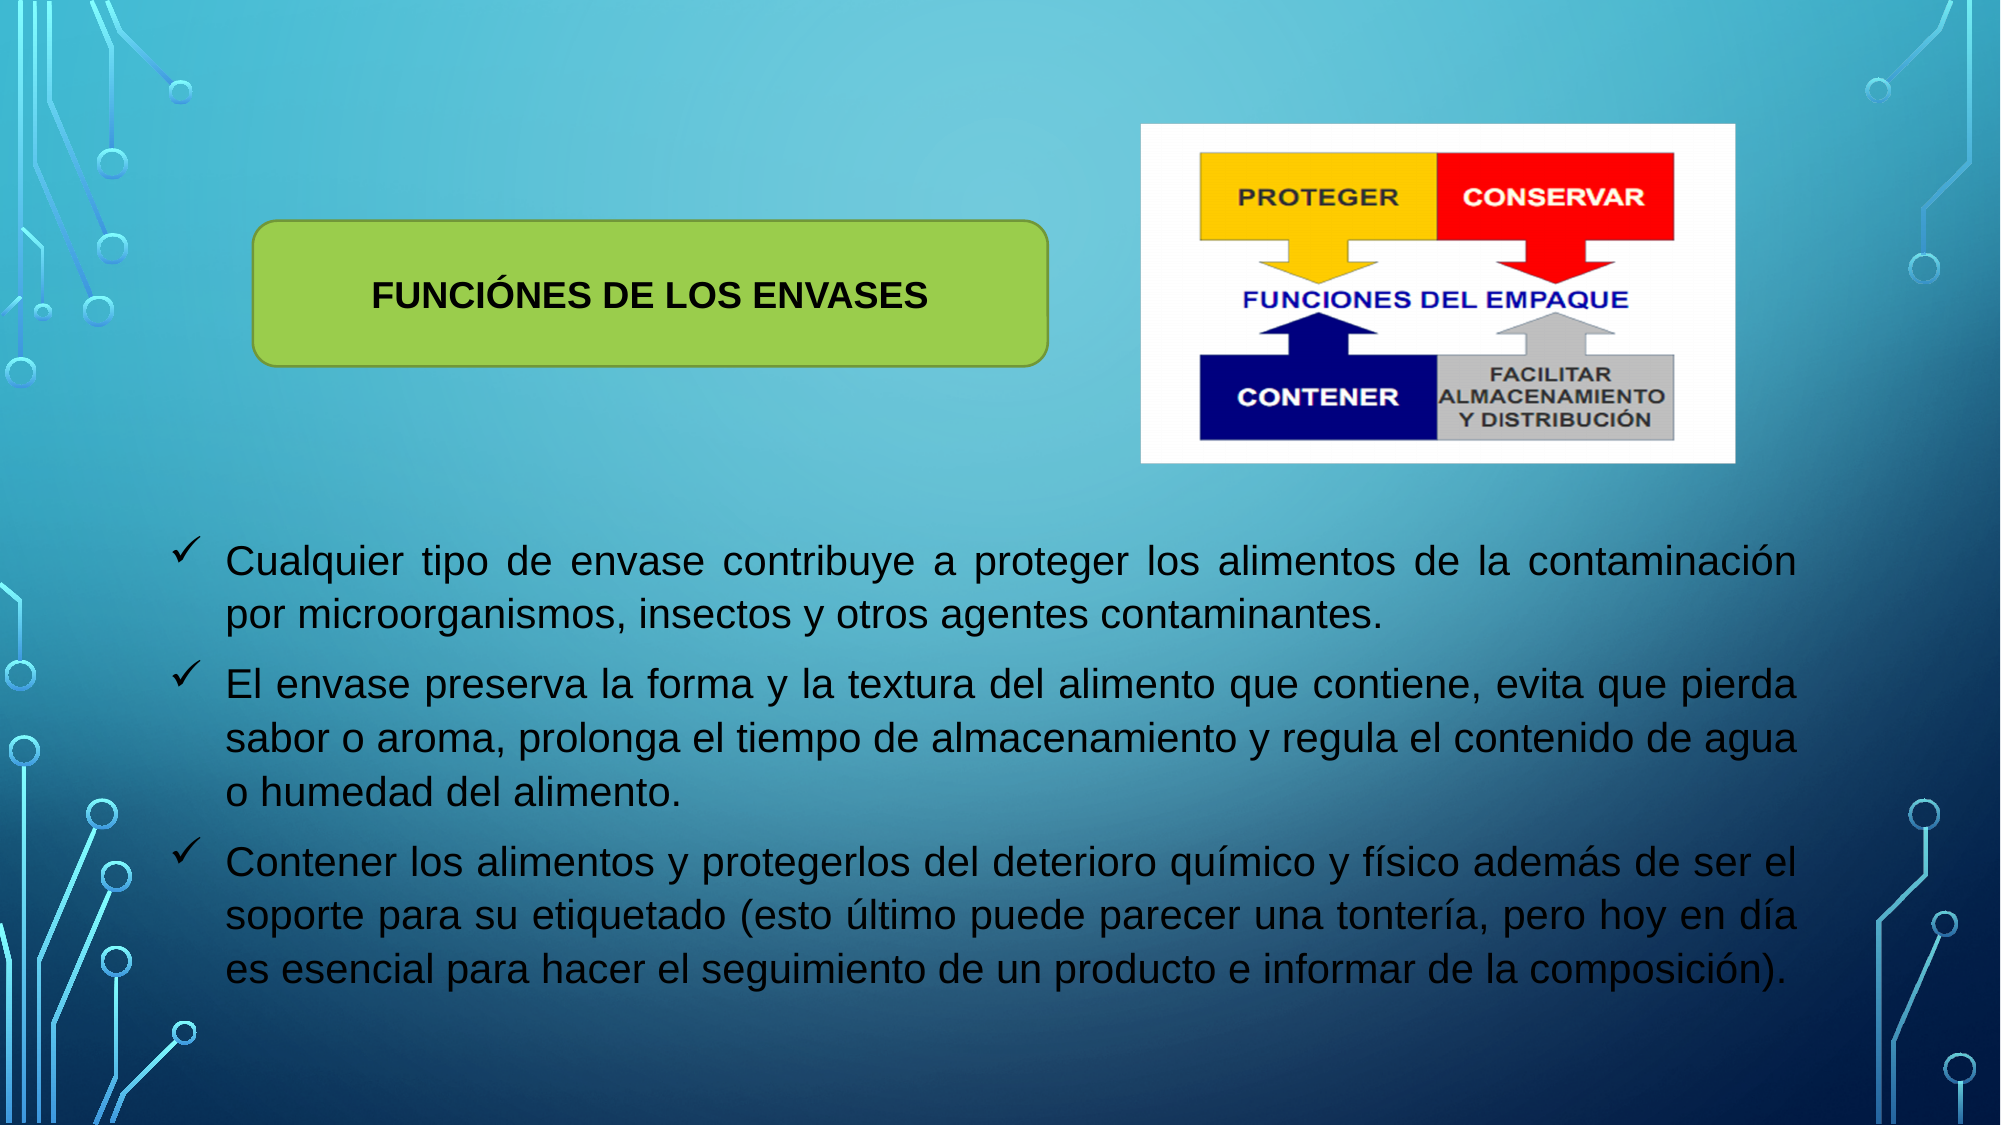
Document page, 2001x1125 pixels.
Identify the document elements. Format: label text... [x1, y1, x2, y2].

picture [1139, 123, 1736, 464]
text_box Cualquier tipo de envase contribuye a proteger los alimentos de la contaminación por microorganismos, insectos y otros agentes contaminantes. El envase preserva la forma y la textura del alimento que contiene, evita que pierda sabor o aroma, prolonga el tiempo de almacenamiento y regula el contenido de agua o humedad del alimento. Contener los alimentos y protegerlos del deterioro químico y físico además de ser el soporte para su etiquetado (esto último puede parecer una tontería, pero hoy en día es esencial para hacer el seguimiento de un producto e informar de la composición). [154, 522, 1813, 999]
text_box FUNCIÓNES DE LOS ENVASES [251, 219, 1050, 368]
